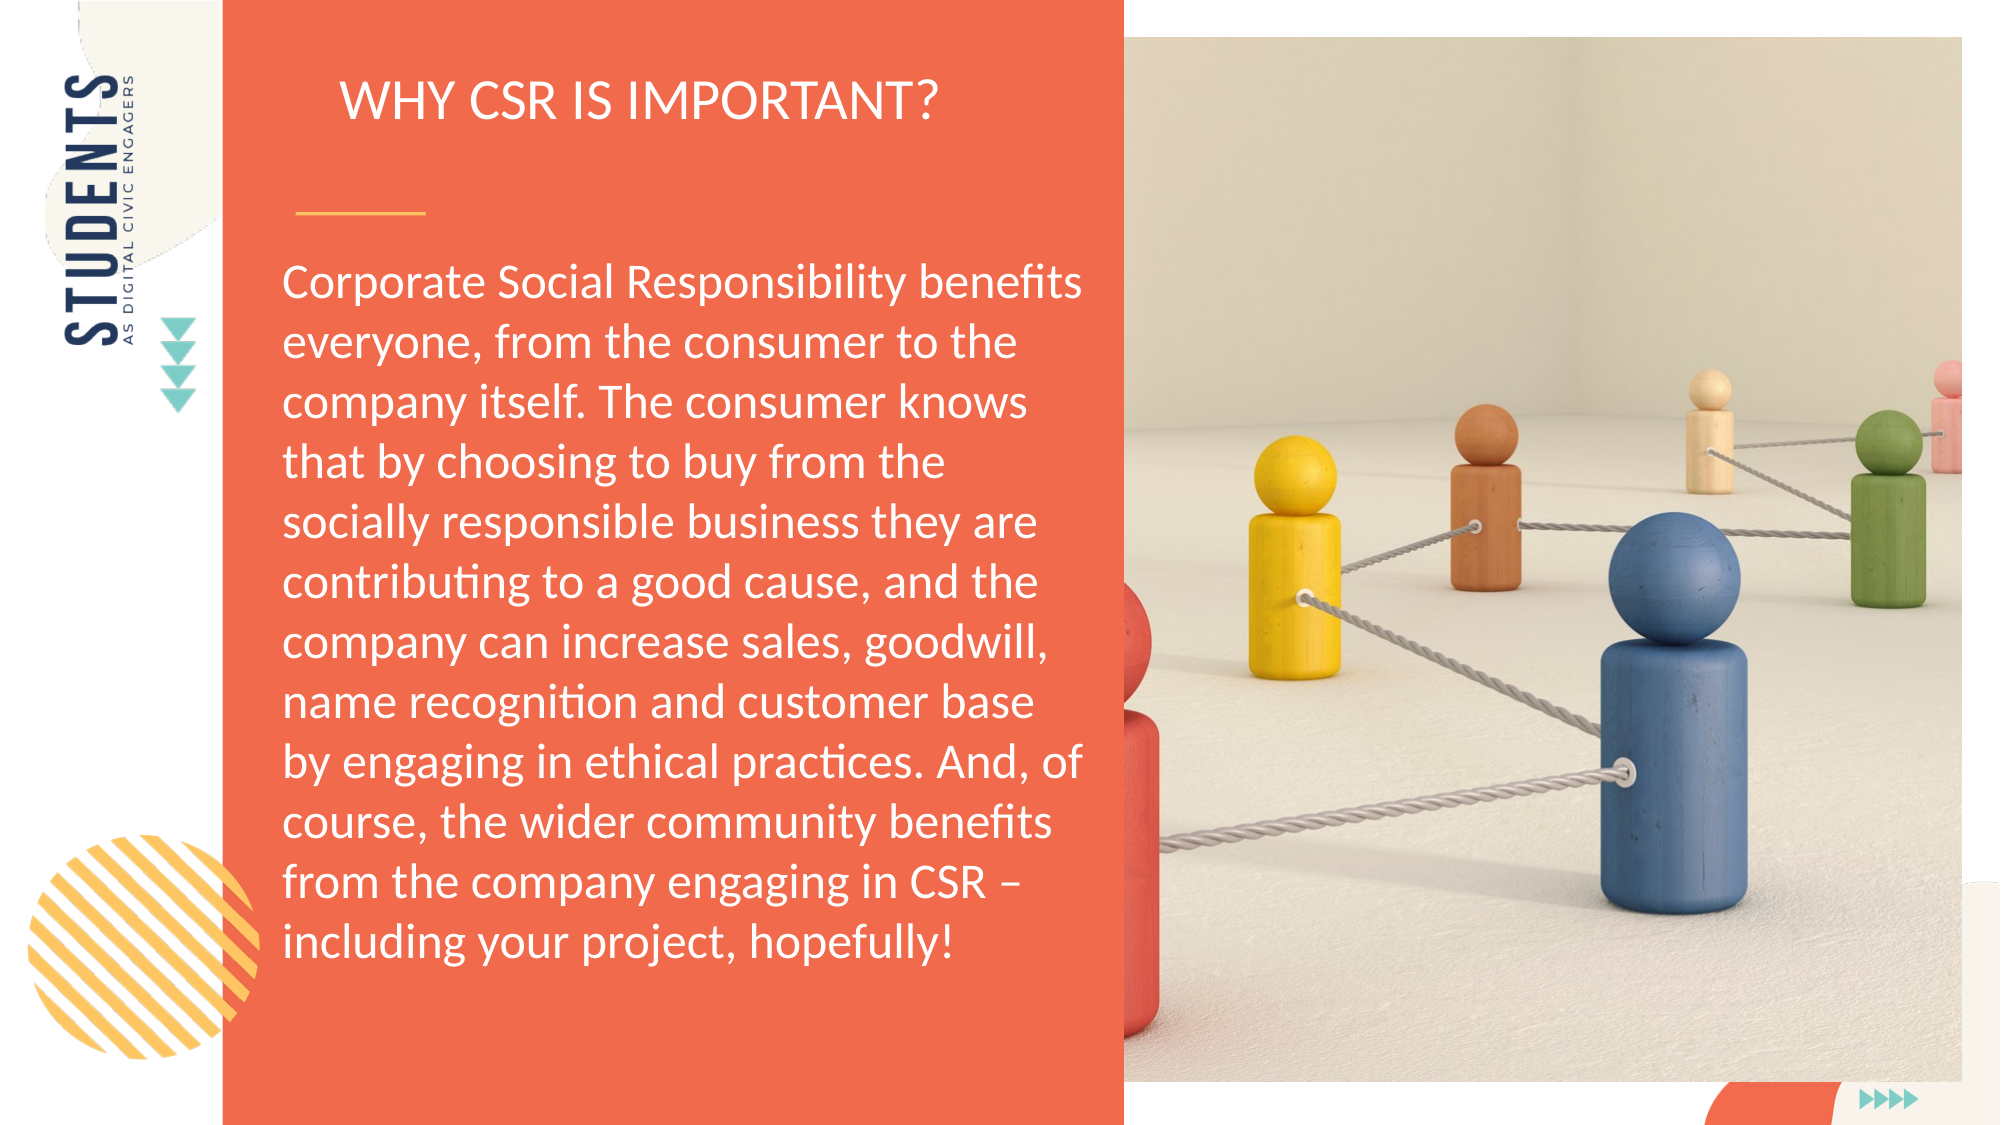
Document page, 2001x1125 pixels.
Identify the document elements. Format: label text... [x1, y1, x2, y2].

list WHY CSR IS IMPORTANT? [253, 61, 1028, 162]
picture [143, 308, 214, 417]
text_box Corporate Social Responsibility benefits everyone, from the consumer to the company itself. The consumer knows that by choosing to buy from the socially responsible business they are contributing to a good cause, and the company can increase sales, goodwill, name recognition and customer base by engaging in ethical practices. And, of course, the wider community benefits from the company engaging in CSR – including your project, hopefully! [267, 240, 1105, 1096]
picture [1124, 37, 2000, 1125]
picture [45, 1, 220, 346]
picture [12, 835, 260, 1082]
